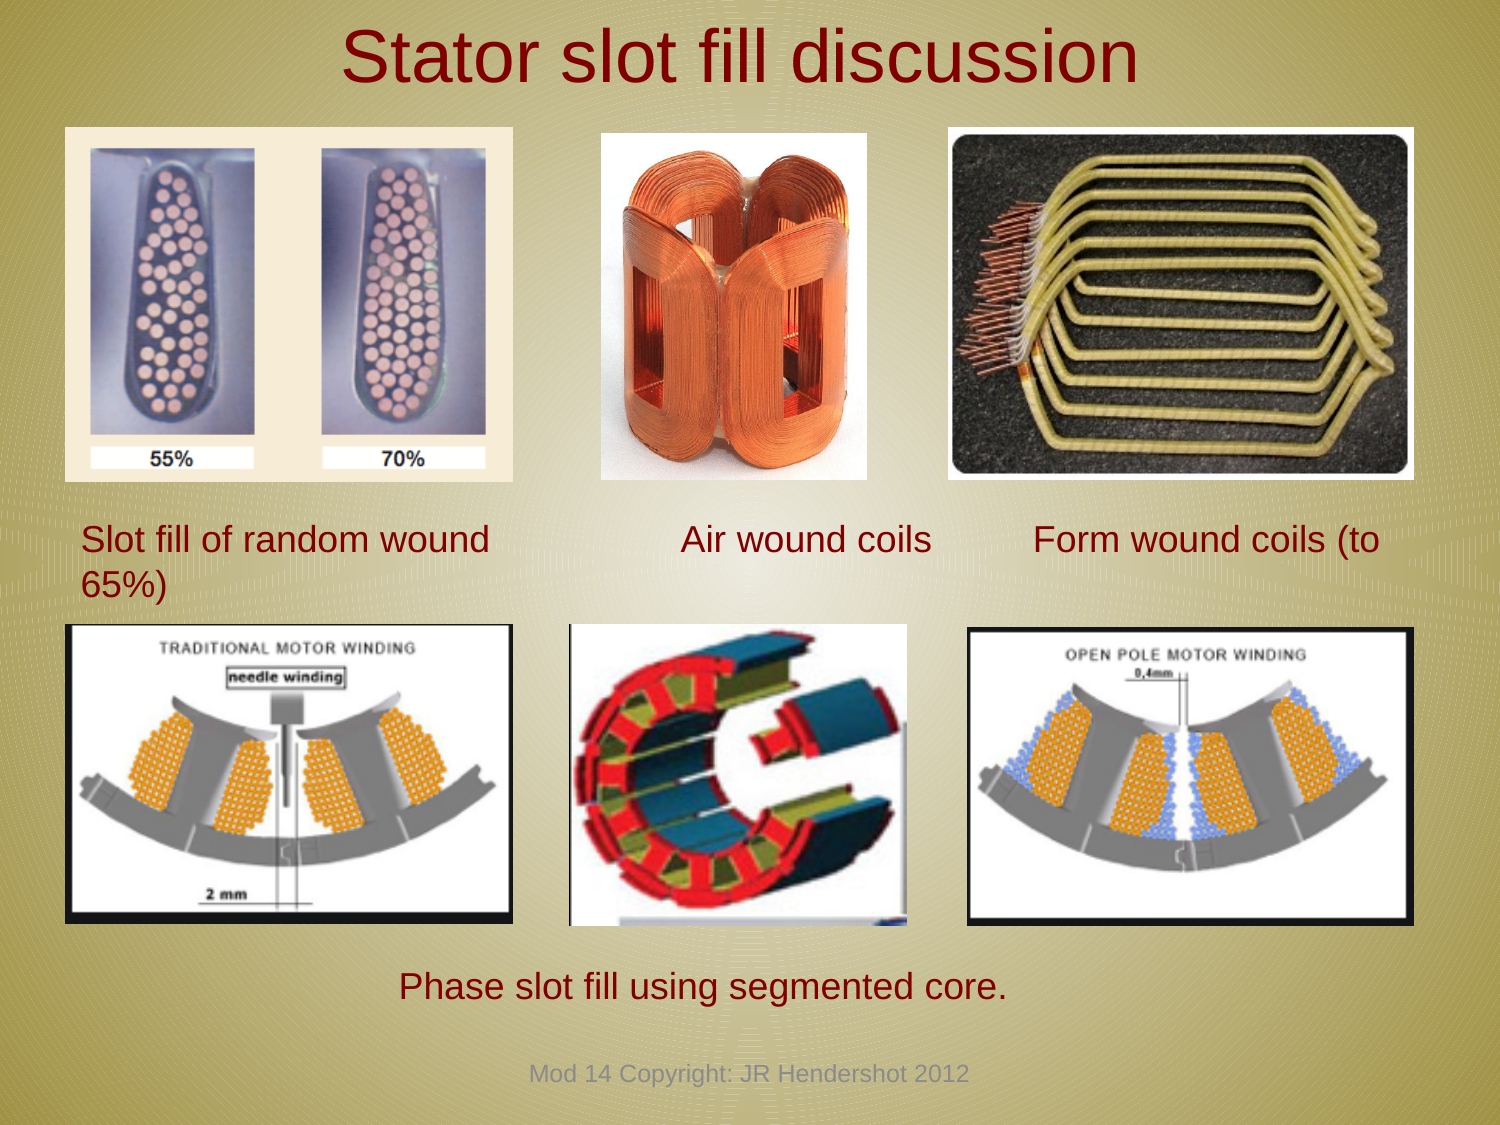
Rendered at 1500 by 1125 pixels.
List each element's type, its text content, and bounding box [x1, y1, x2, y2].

picture [65, 127, 513, 482]
text_box Phase slot fill using segmented core. [383, 954, 1067, 1015]
title Stator slot fill discussion [65, 0, 1416, 125]
text_box Slot fill of random wound Air wound coils Form wound coils (to 65%) [65, 507, 1464, 613]
picture [967, 627, 1414, 927]
picture [601, 133, 867, 481]
picture [947, 127, 1414, 481]
picture [65, 624, 513, 925]
picture [569, 624, 907, 927]
footer Mod 14 Copyright: JR Hendershot 2012 [512, 1042, 988, 1103]
